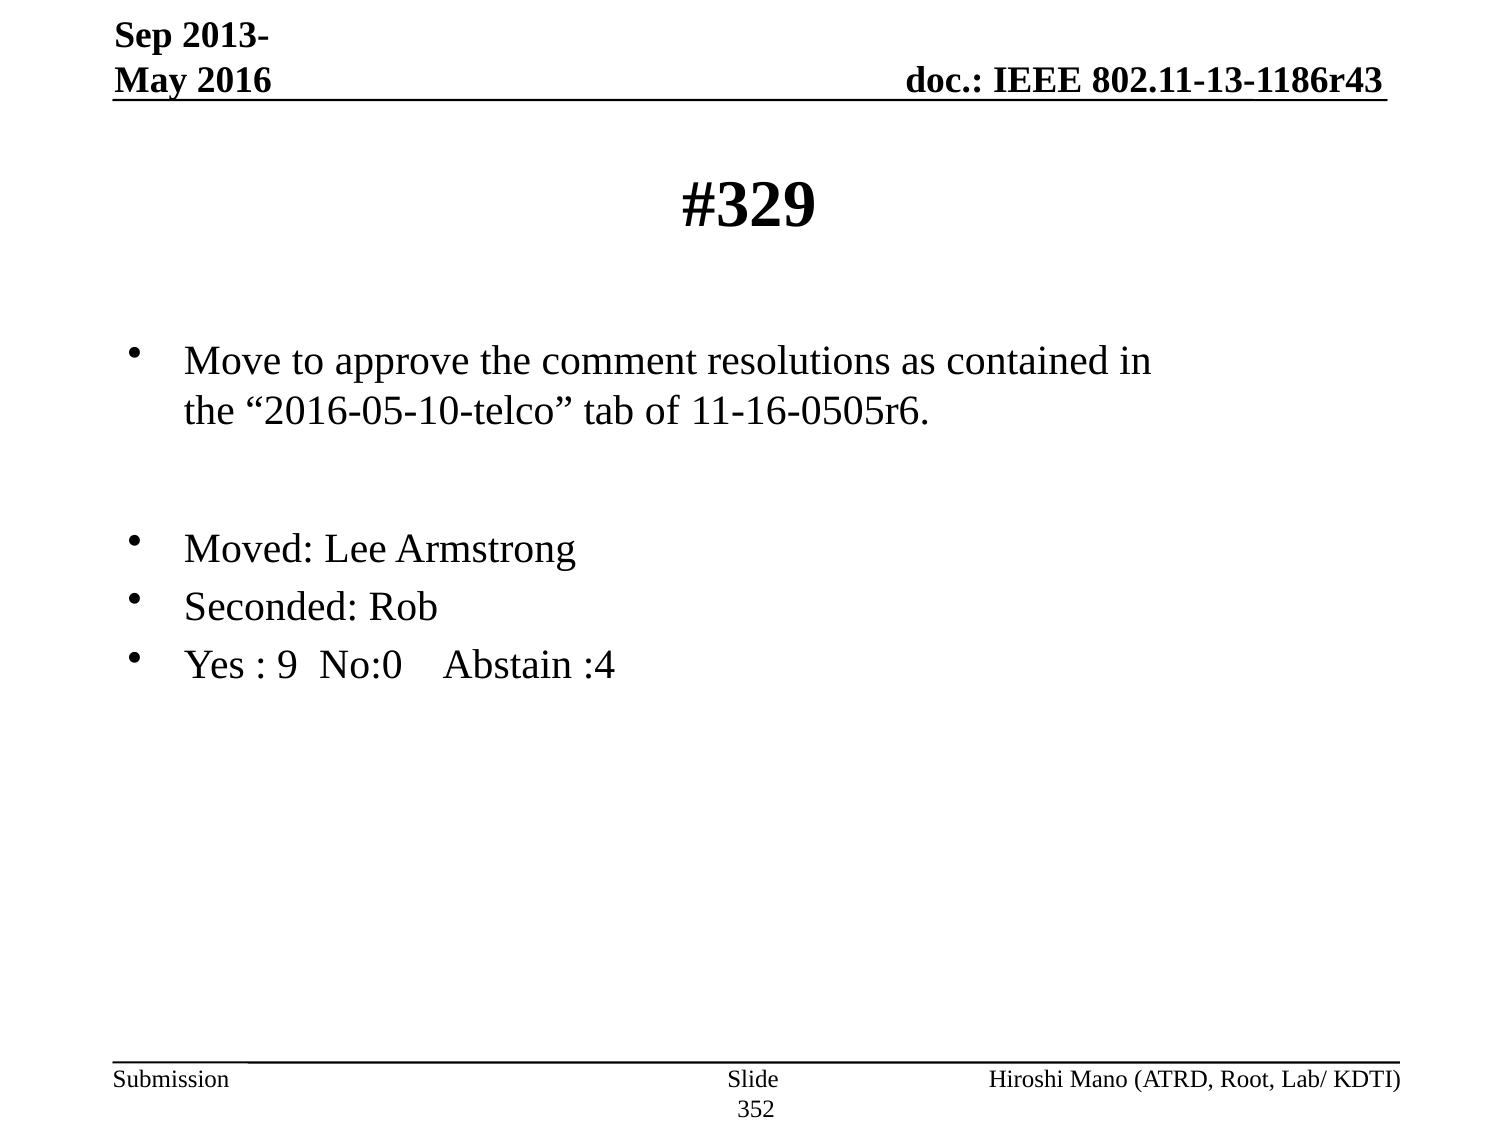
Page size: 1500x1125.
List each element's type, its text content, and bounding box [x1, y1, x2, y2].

slide_number Slide 352 [712, 1061, 800, 1093]
list Move to approve the comment resolutions as contained in the “2016-05-10-telco” tab of 11-16-0505r6. Moved: Lee Armstrong Seconded: Rob Yes : 9 No:0 Abstain :4 [112, 324, 1388, 1001]
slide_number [114, 54, 273, 101]
footer Hiroshi Mano (ATRD, Root, Lab/ KDTI) [984, 1061, 1402, 1093]
title #329 [112, 112, 1388, 288]
